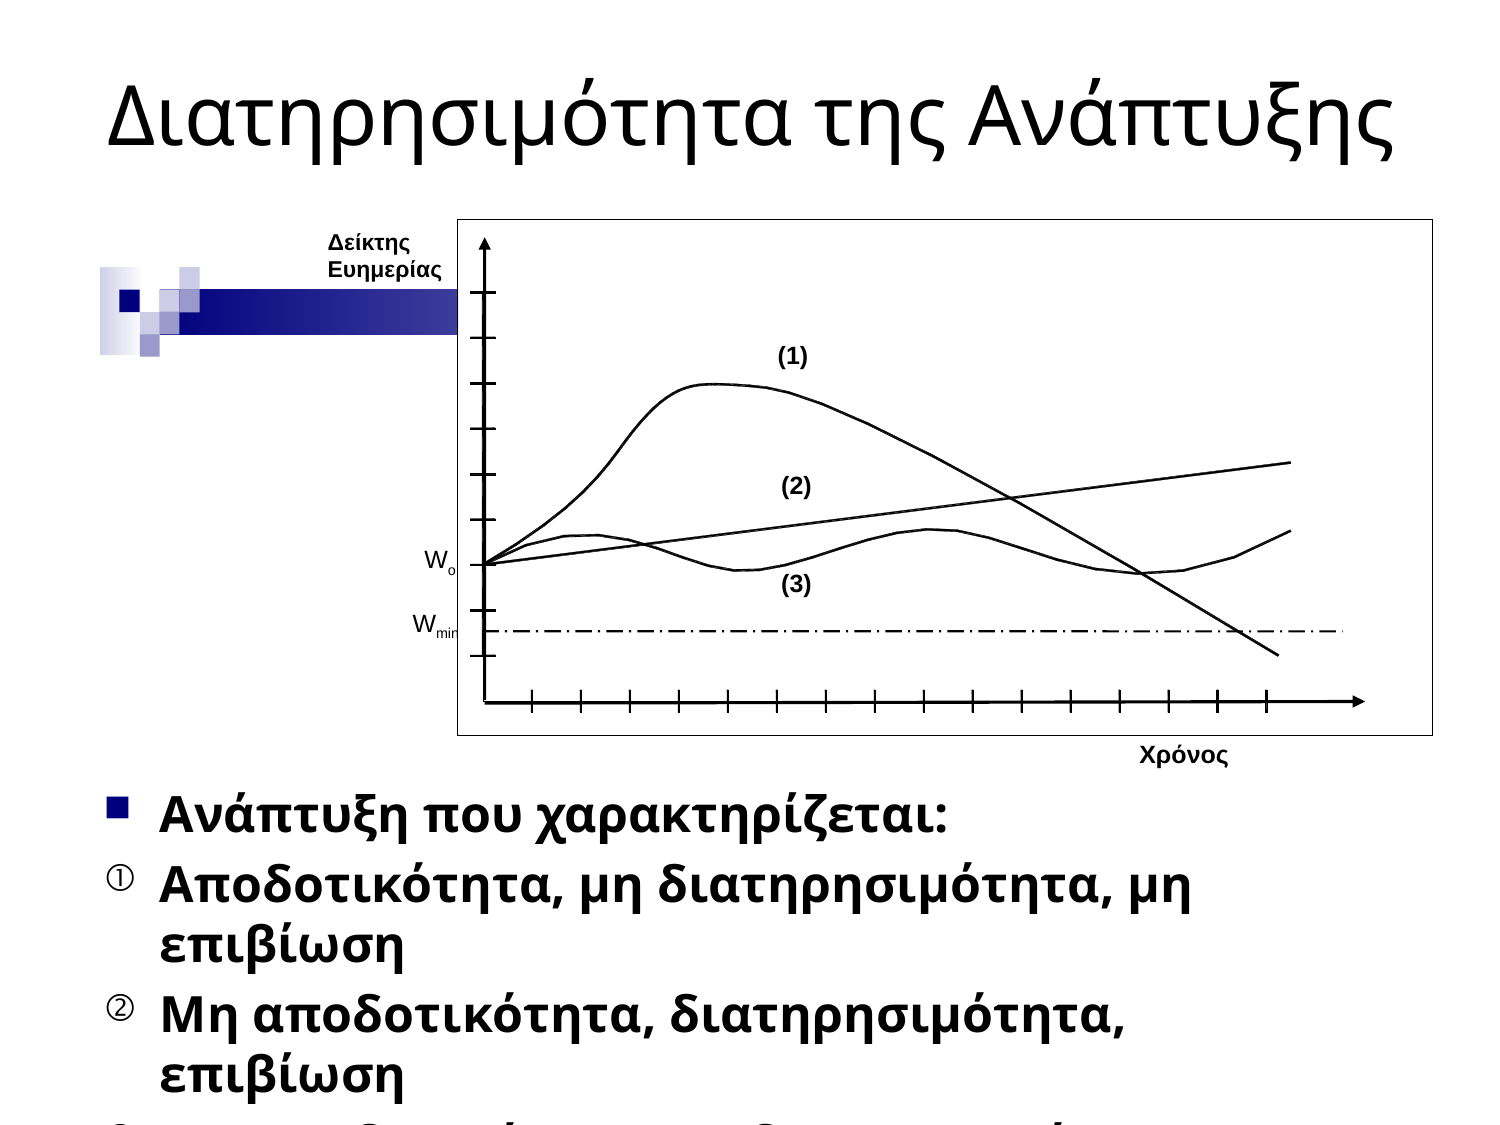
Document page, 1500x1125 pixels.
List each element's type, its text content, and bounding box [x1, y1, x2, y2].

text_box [312, 219, 1432, 788]
list Ανάπτυξη που χαρακτηρίζεται: Αποδοτικότητα, μη διατηρησιμότητα, μη επιβίωση Μη αποδοτικότητα, διατηρησιμότητα, επιβίωση Μη αποδοτικότητα, μη διατηρησιμότητα, επιβίωση [88, 774, 1366, 1069]
title Διατηρησιμότητα της Ανάπτυξης [76, 0, 1427, 225]
